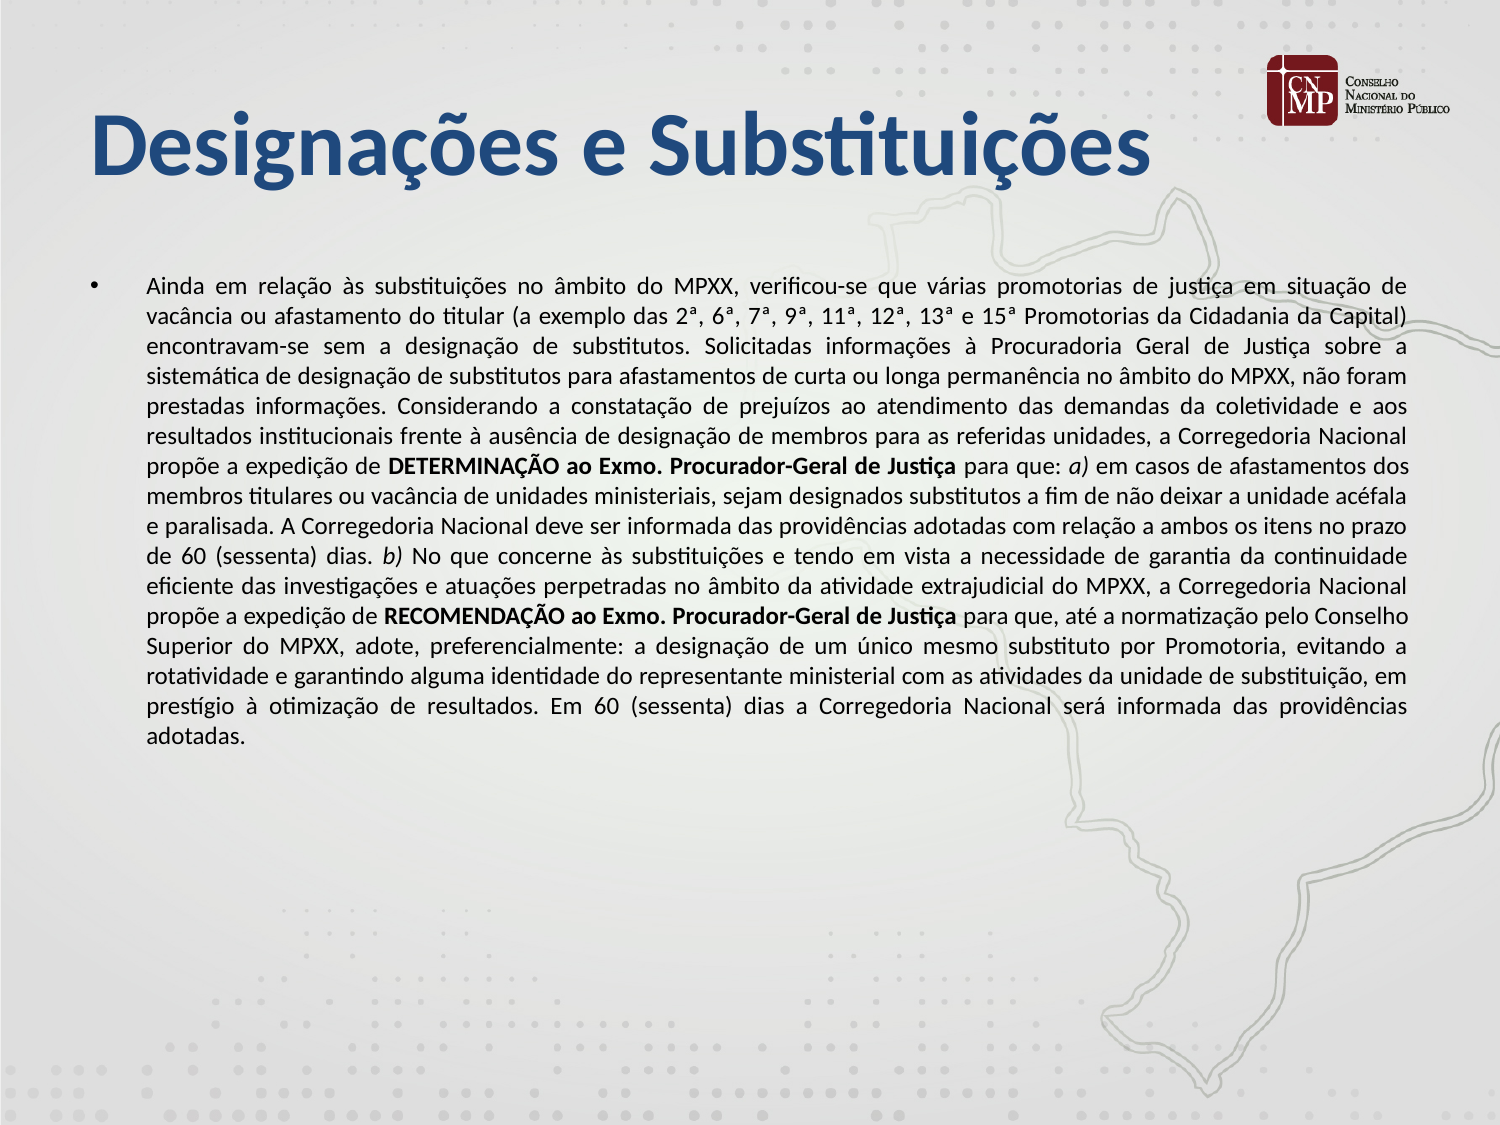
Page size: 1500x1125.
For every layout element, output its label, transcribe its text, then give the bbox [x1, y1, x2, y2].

list Ainda em relação às substituições no âmbito do MPXX, verificou-se que várias promotorias de justiça em situação de vacância ou afastamento do titular (a exemplo das 2ª, 6ª, 7ª, 9ª, 11ª, 12ª, 13ª e 15ª Promotorias da Cidadania da Capital) encontravam-se sem a designação de substitutos. Solicitadas informações à Procuradoria Geral de Justiça sobre a sistemática de designação de substitutos para afastamentos de curta ou longa permanência no âmbito do MPXX, não foram prestadas informações. Considerando a constatação de prejuízos ao atendimento das demandas da coletividade e aos resultados institucionais frente à ausência de designação de membros para as referidas unidades, a Corregedoria Nacional propõe a expedição de DETERMINAÇÃO ao Exmo. Procurador-Geral de Justiça para que: a) em casos de afastamentos dos membros titulares ou vacância de unidades ministeriais, sejam designados substitutos a fim de não deixar a unidade acéfala e paralisada. A Corregedoria Nacional deve ser informada das providências adotadas com relação a ambos os itens no prazo de 60 (sessenta) dias. b) No que concerne às substituições e tendo em vista a necessidade de garantia da continuidade eficiente das investigações e atuações perpetradas no âmbito da atividade extrajudicial do MPXX, a Corregedoria Nacional propõe a expedição de RECOMENDAÇÃO ao Exmo. Procurador-Geral de Justiça para que, até a normatização pelo Conselho Superior do MPXX, adote, preferencialmente: a designação de um único mesmo substituto por Promotoria, evitando a rotatividade e garantindo alguma identidade do representante ministerial com as atividades da unidade de substituição, em prestígio à otimização de resultados. Em 60 (sessenta) dias a Corregedoria Nacional será informada das providências adotadas. [75, 262, 1425, 1005]
title Designações e Substituições [75, 45, 1258, 233]
picture [0, 0, 1500, 1125]
